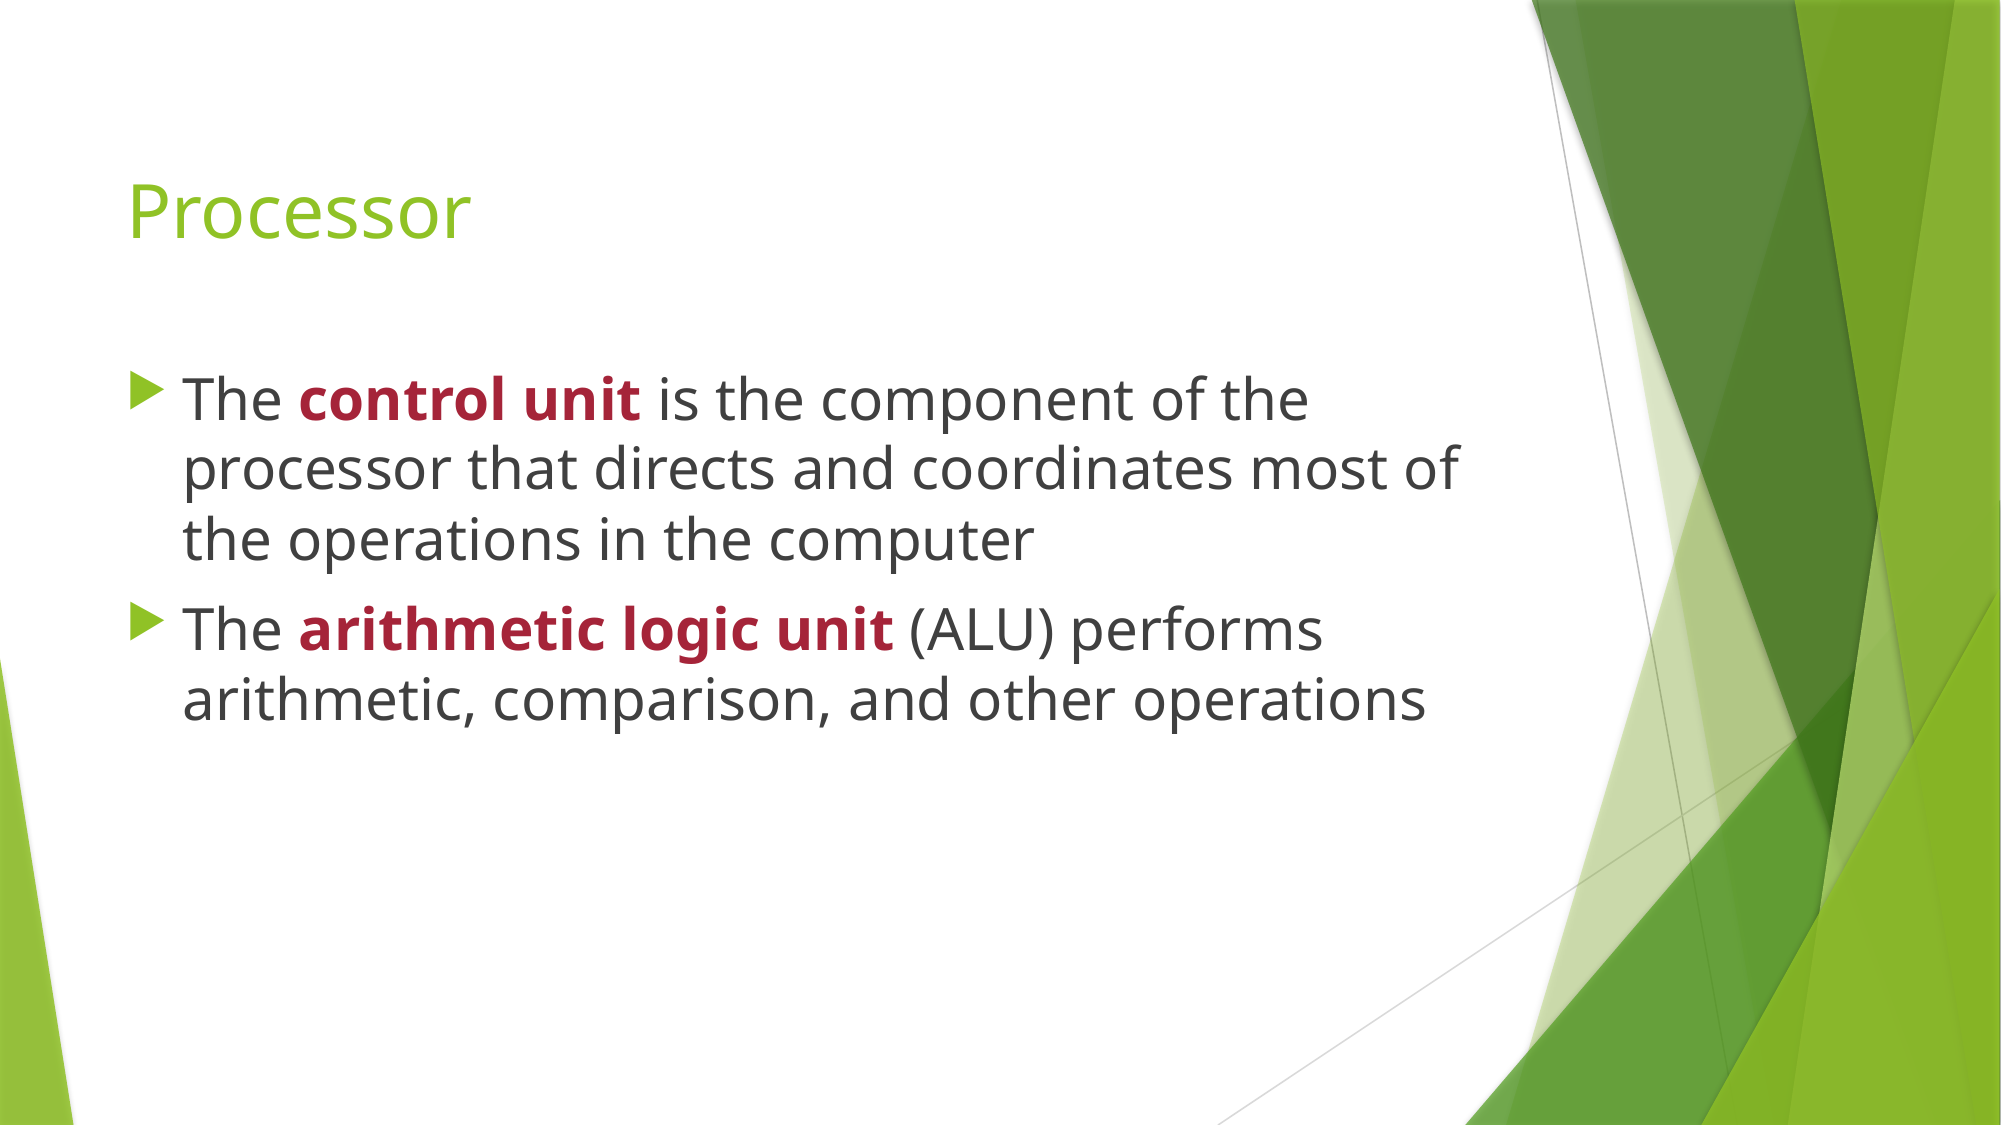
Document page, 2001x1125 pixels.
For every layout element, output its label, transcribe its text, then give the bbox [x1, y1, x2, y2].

list The control unit is the component of the processor that directs and coordinates most of the operations in the computer The arithmetic logic unit (ALU) performs arithmetic, comparison, and other operations [111, 354, 1522, 992]
title Processor [111, 99, 1522, 317]
